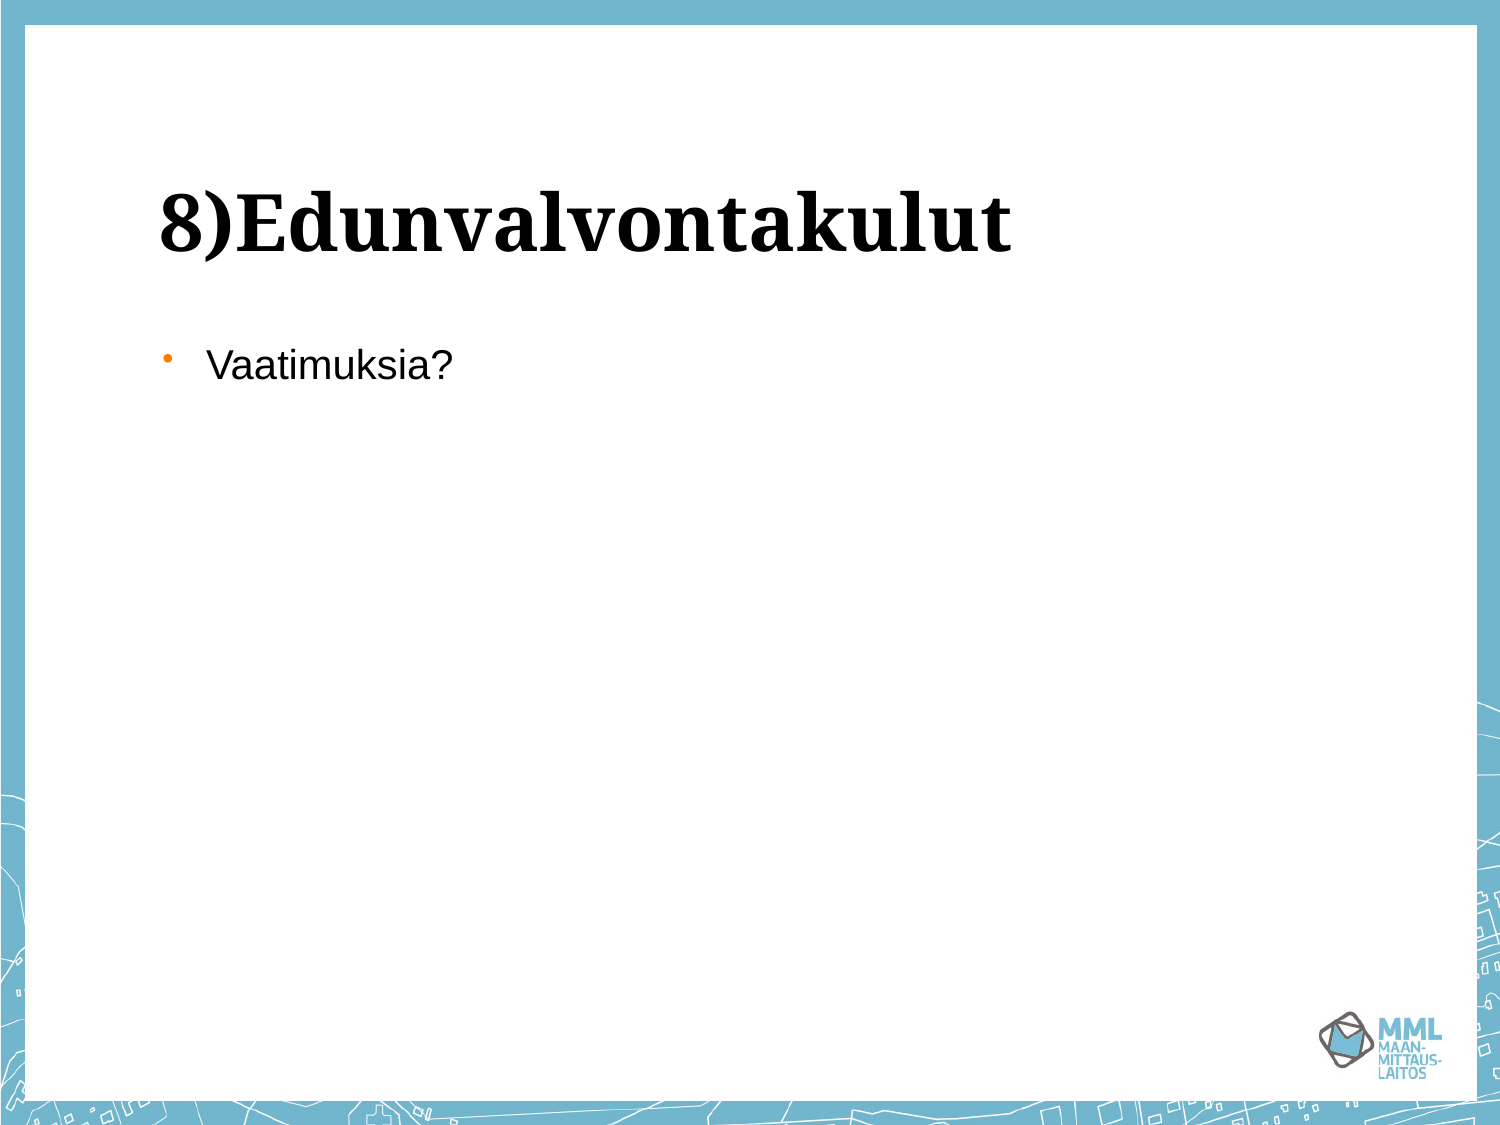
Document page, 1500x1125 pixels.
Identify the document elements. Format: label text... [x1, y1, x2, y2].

picture [0, 0, 1500, 1125]
title 8)Edunvalvontakulut [159, 78, 1317, 268]
list Vaatimuksia? [159, 338, 1317, 988]
